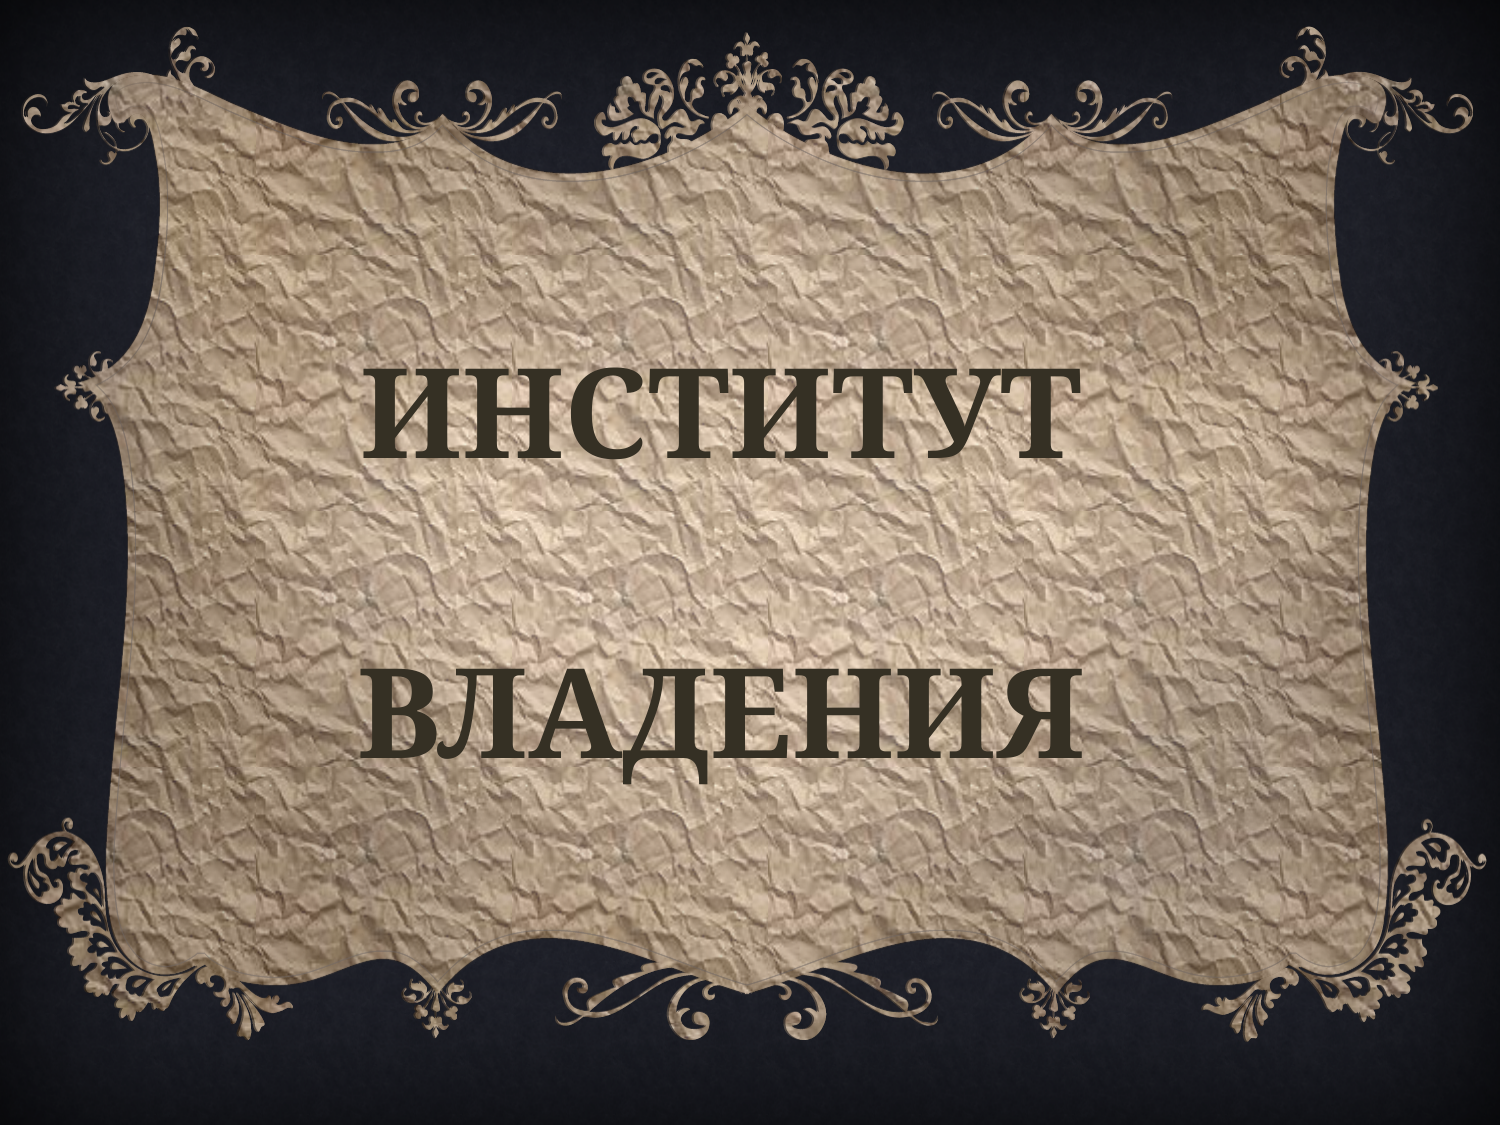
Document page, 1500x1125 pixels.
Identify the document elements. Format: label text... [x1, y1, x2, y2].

picture [0, 0, 1500, 1125]
text_box ИНСТИТУТ ВЛАДЕНИЯ [336, 326, 1107, 792]
